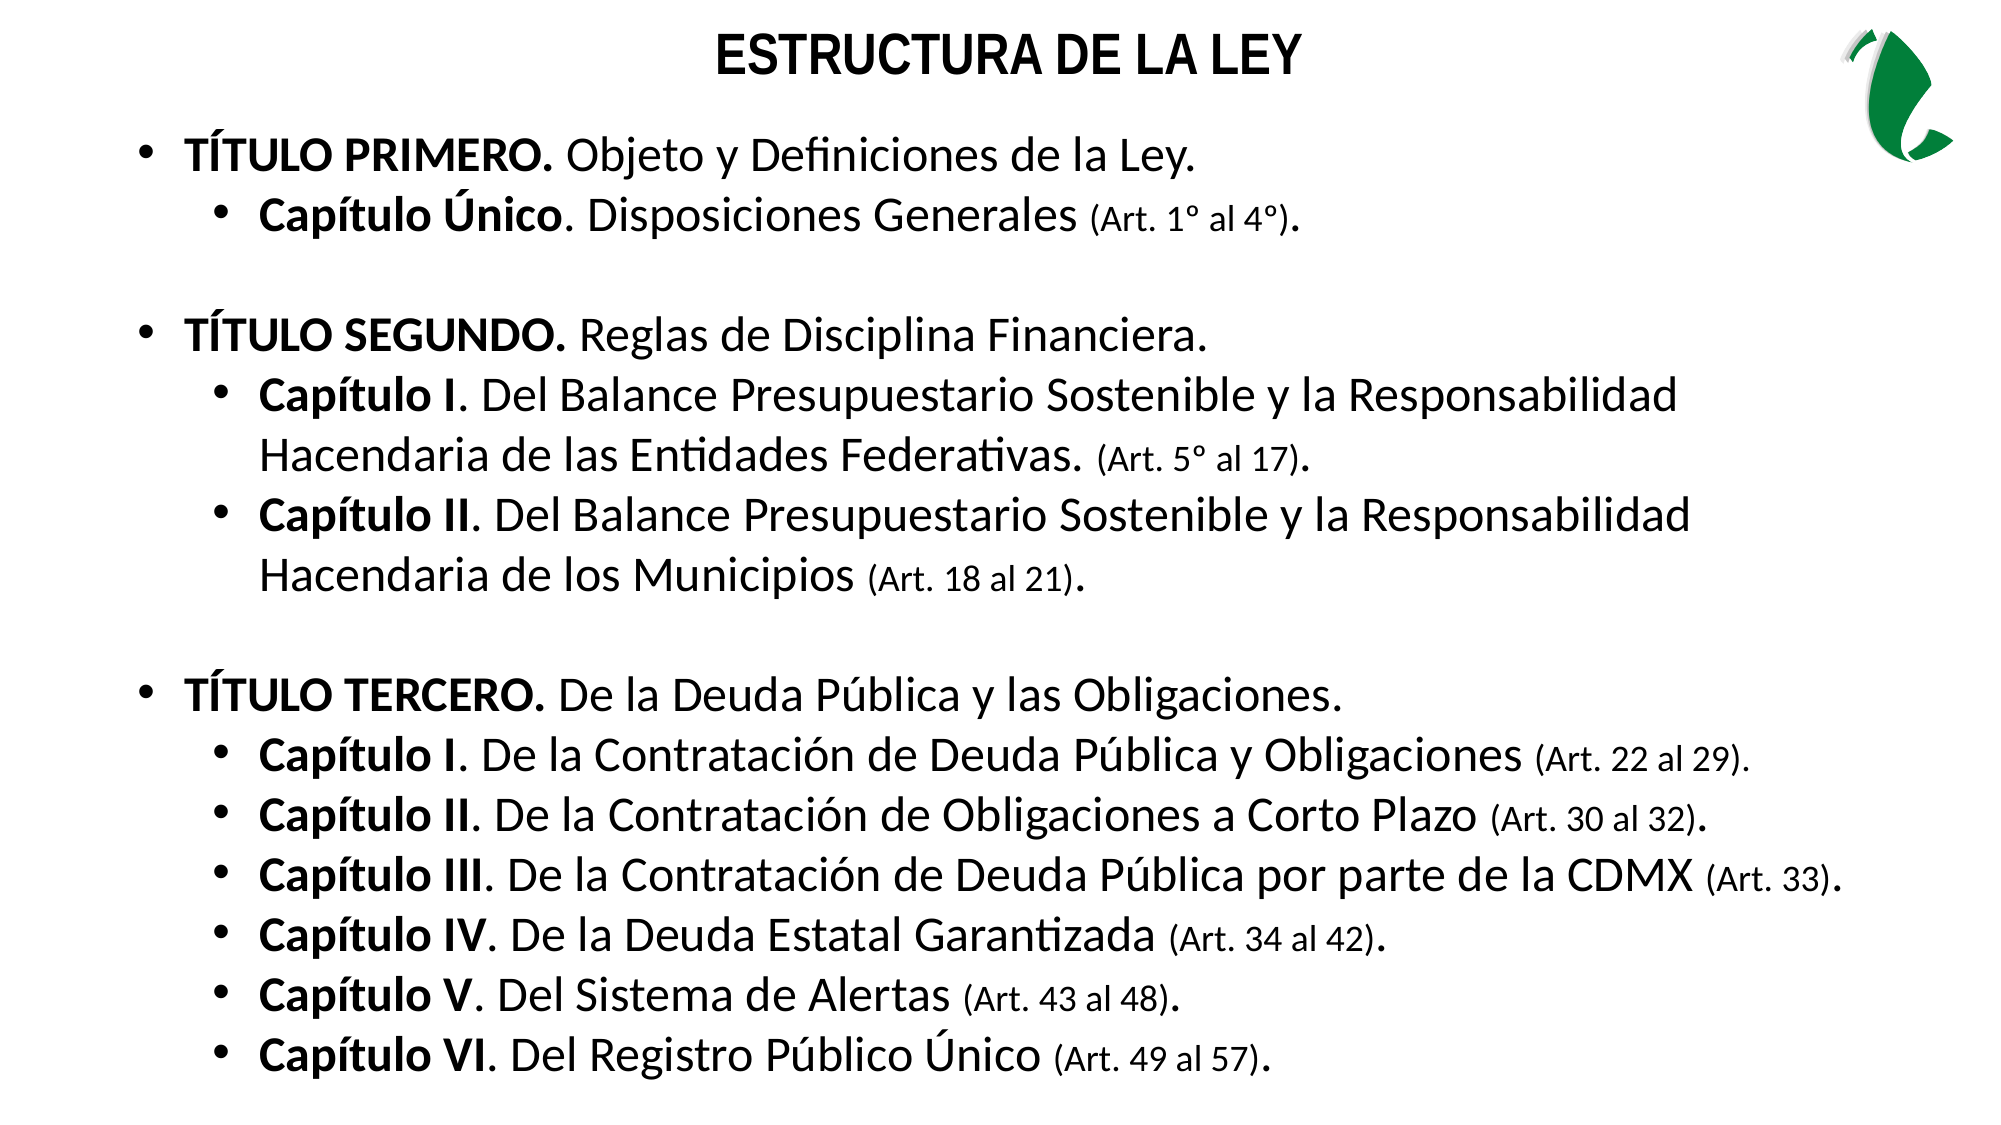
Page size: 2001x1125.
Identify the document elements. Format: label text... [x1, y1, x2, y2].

text_box ESTRUCTURA DE LA LEY [420, 0, 1599, 114]
picture [1838, 27, 1956, 165]
text_box TÍTULO PRIMERO. Objeto y Definiciones de la Ley. Capítulo Único. Disposiciones Generales (Art. 1º al 4º). TÍTULO SEGUNDO. Reglas de Disciplina Financiera. Capítulo I. Del Balance Presupuestario Sostenible y la Responsabilidad Hacendaria de las Entidades Federativas. (Art. 5º al 17). Capítulo II. Del Balance Presupuestario Sostenible y la Responsabilidad Hacendaria de los Municipios (Art. 18 al 21). TÍTULO TERCERO. De la Deuda Pública y las Obligaciones. Capítulo I. De la Contratación de Deuda Pública y Obligaciones (Art. 22 al 29). Capítulo II. De la Contratación de Obligaciones a Corto Plazo (Art. 30 al 32). Capítulo III. De la Contratación de Deuda Pública por parte de la CDMX (Art. 33). Capítulo IV. De la Deuda Estatal Garantizada (Art. 34 al 42). Capítulo V. Del Sistema de Alertas (Art. 43 al 48). Capítulo VI. Del Registro Público Único (Art. 49 al 57). [122, 114, 1896, 1089]
